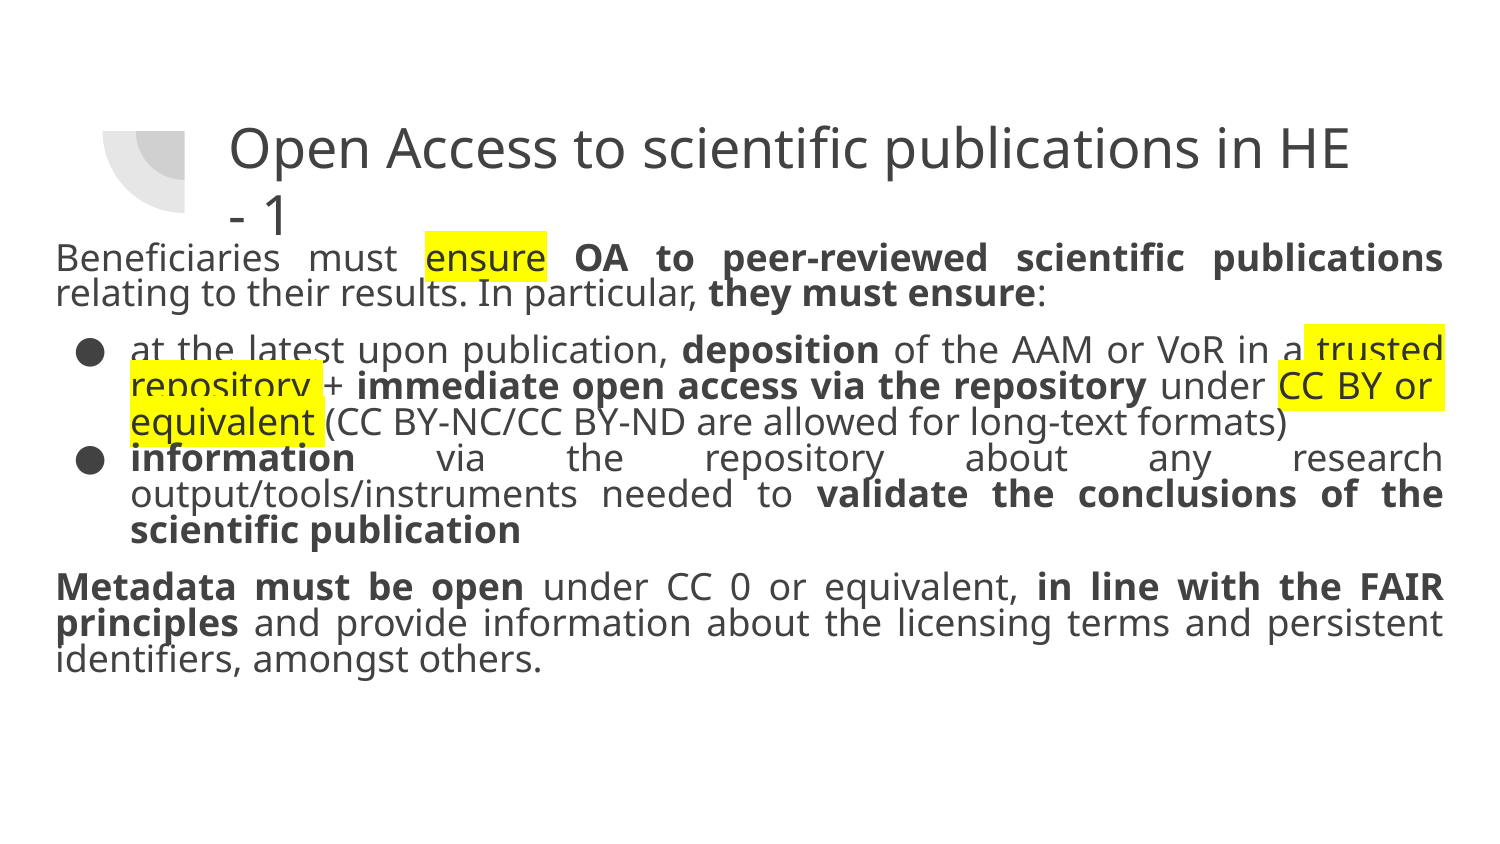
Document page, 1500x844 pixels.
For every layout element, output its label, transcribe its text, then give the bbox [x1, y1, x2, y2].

title Open Access to scientific publications in HE - 1 [213, 98, 1368, 263]
text_box Beneficiaries must ensure OA to peer-reviewed scientific publications relating to their results. In particular, they must ensure: at the latest upon publication, deposition of the AAM or VoR in a trusted repository + immediate open access via the repository under CC BY or equivalent (CC BY-NC/CC BY-ND are allowed for long-text formats) information via the repository about any research output/tools/instruments needed to validate the conclusions of the scientific publication Metadata must be open under CC 0 or equivalent, in line with the FAIR principles and provide information about the licensing terms and persistent identifiers, amongst others. [40, 227, 1460, 730]
